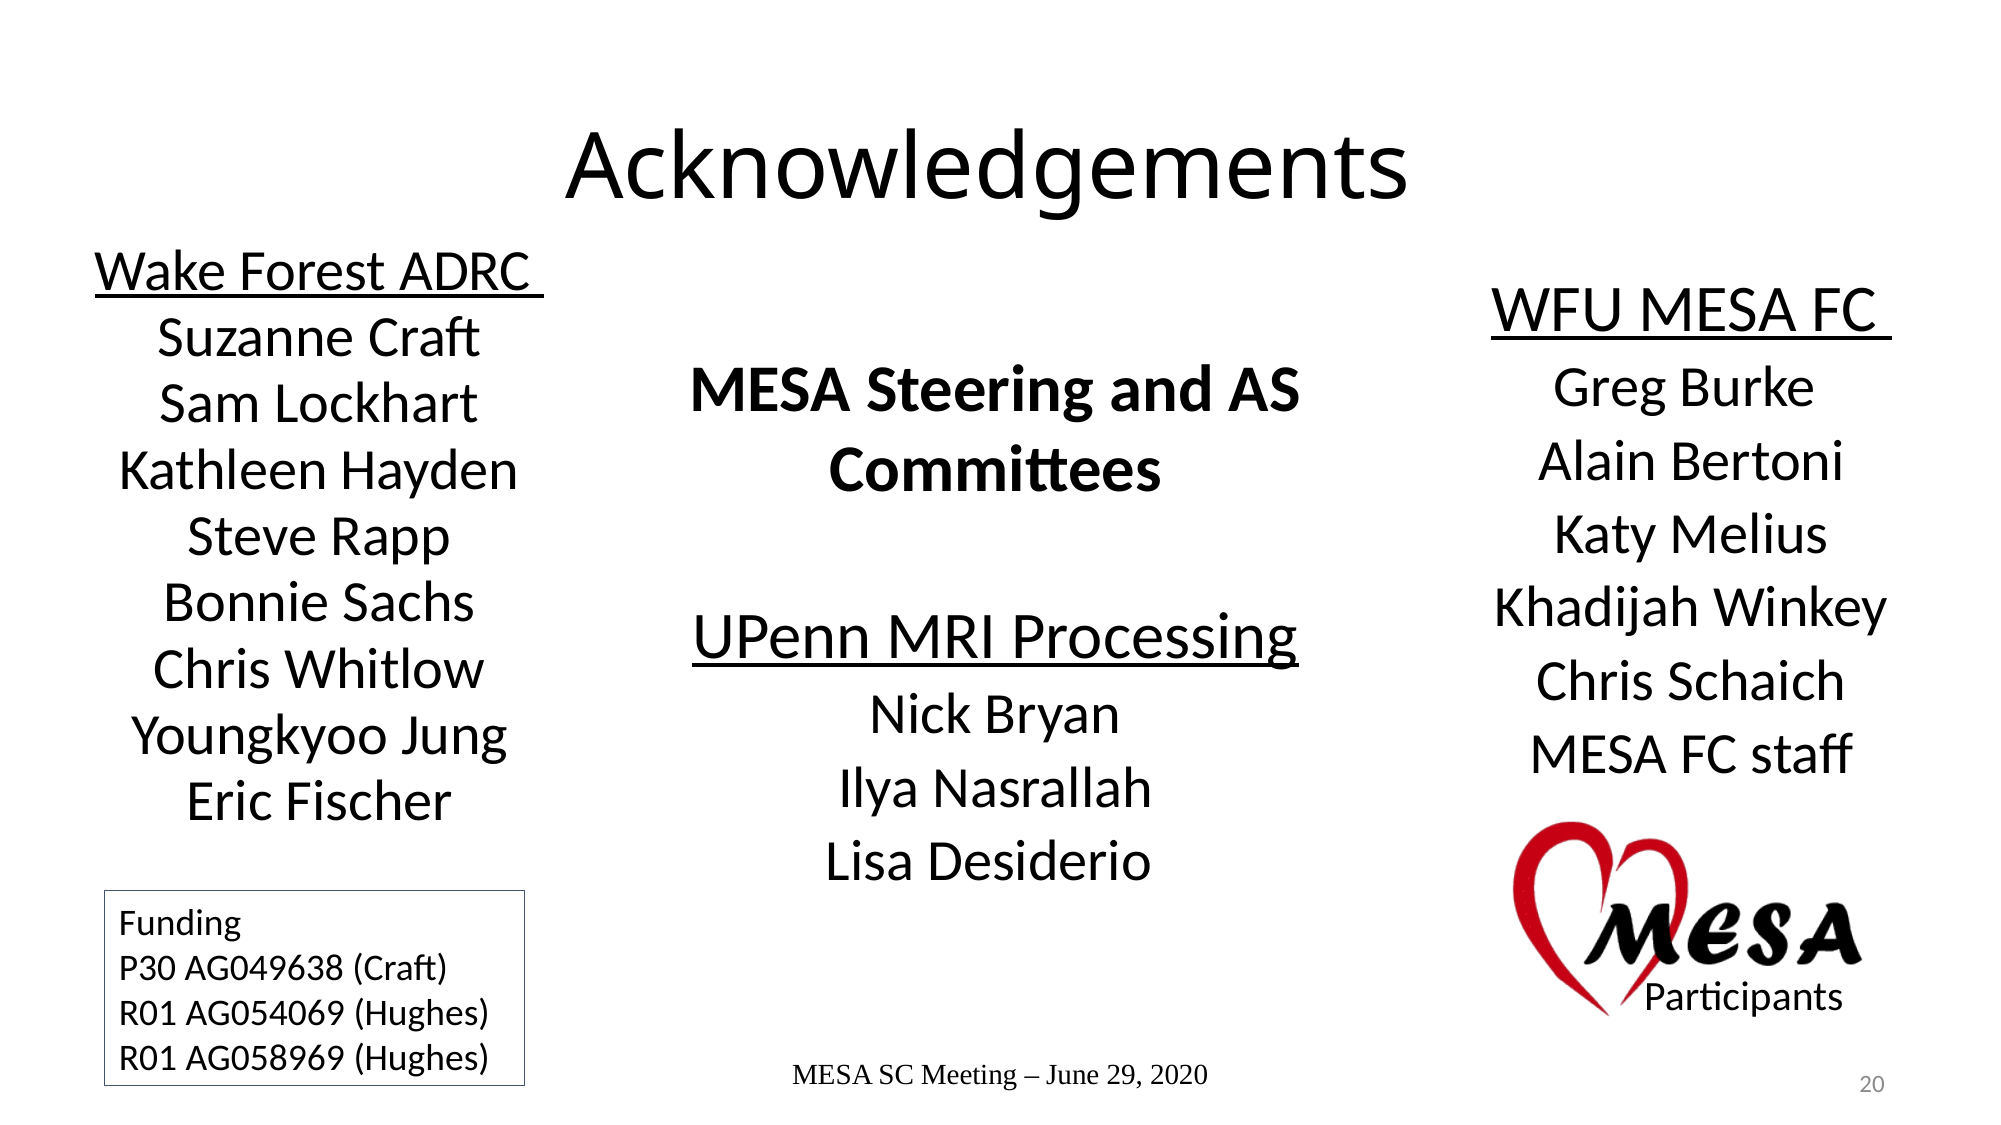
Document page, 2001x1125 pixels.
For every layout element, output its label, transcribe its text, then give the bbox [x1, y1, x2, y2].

picture [1499, 805, 1879, 1039]
footer MESA SC Meeting – June 29, 2020 [662, 1042, 1338, 1103]
slide_number 20 [1433, 1052, 1900, 1113]
text_box WFU MESA FC Greg Burke Alain Bertoni Katy Melius Khadijah Winkey Chris Schaich MESA FC staff [1458, 257, 1925, 1000]
title Acknowledgements [137, 59, 1863, 278]
list Wake Forest ADRC Suzanne Craft Sam Lockhart Kathleen Hayden Steve Rapp Bonnie Sachs Chris Whitlow Youngkyoo Jung Eric Fischer [51, 232, 588, 975]
text_box MESA Steering and AS Committees UPenn MRI Processing Nick Bryan Ilya Nasrallah Lisa Desiderio [587, 337, 1404, 1028]
text_box Funding P30 AG049638 (Craft) R01 AG054069 (Hughes) R01 AG058969 (Hughes) [104, 890, 525, 1086]
